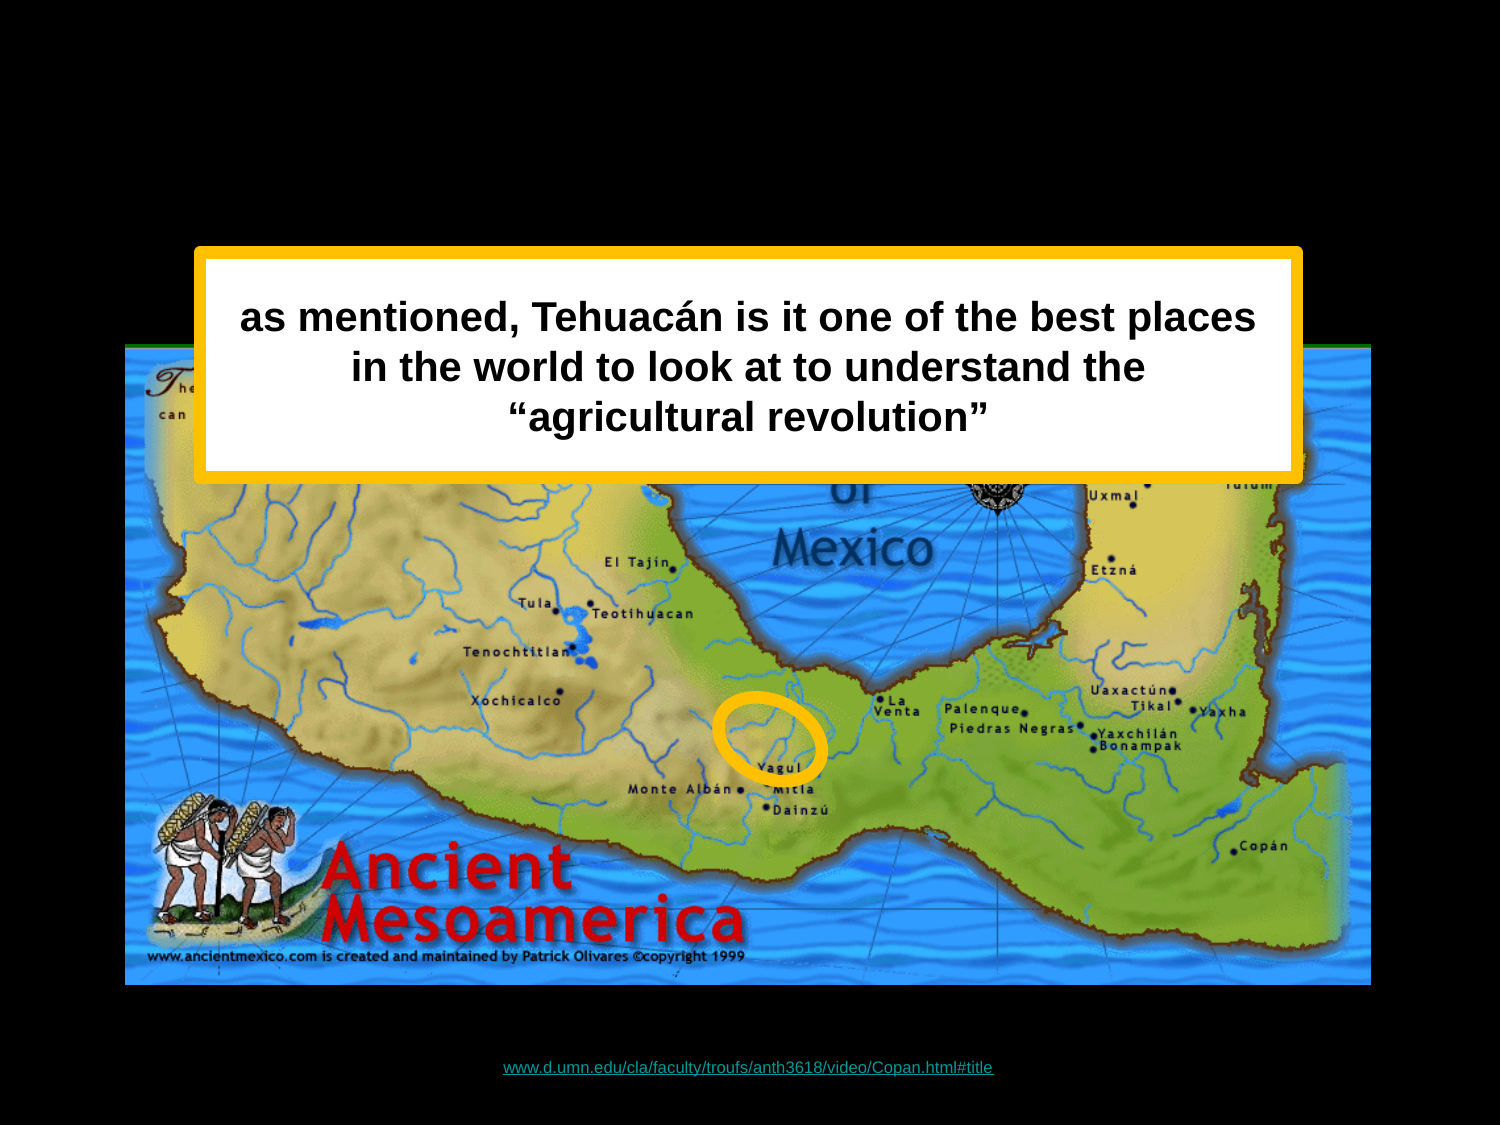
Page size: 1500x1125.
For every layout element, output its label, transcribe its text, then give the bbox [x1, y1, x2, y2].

text_box www.d.umn.edu/cla/faculty/troufs/anth3618/video/Copan.html#title [488, 1049, 1009, 1084]
picture [124, 344, 1371, 985]
text_box as mentioned, Tehuacán is it one of the best places in the world to look at to understand the “agricultural revolution” [200, 252, 1297, 343]
